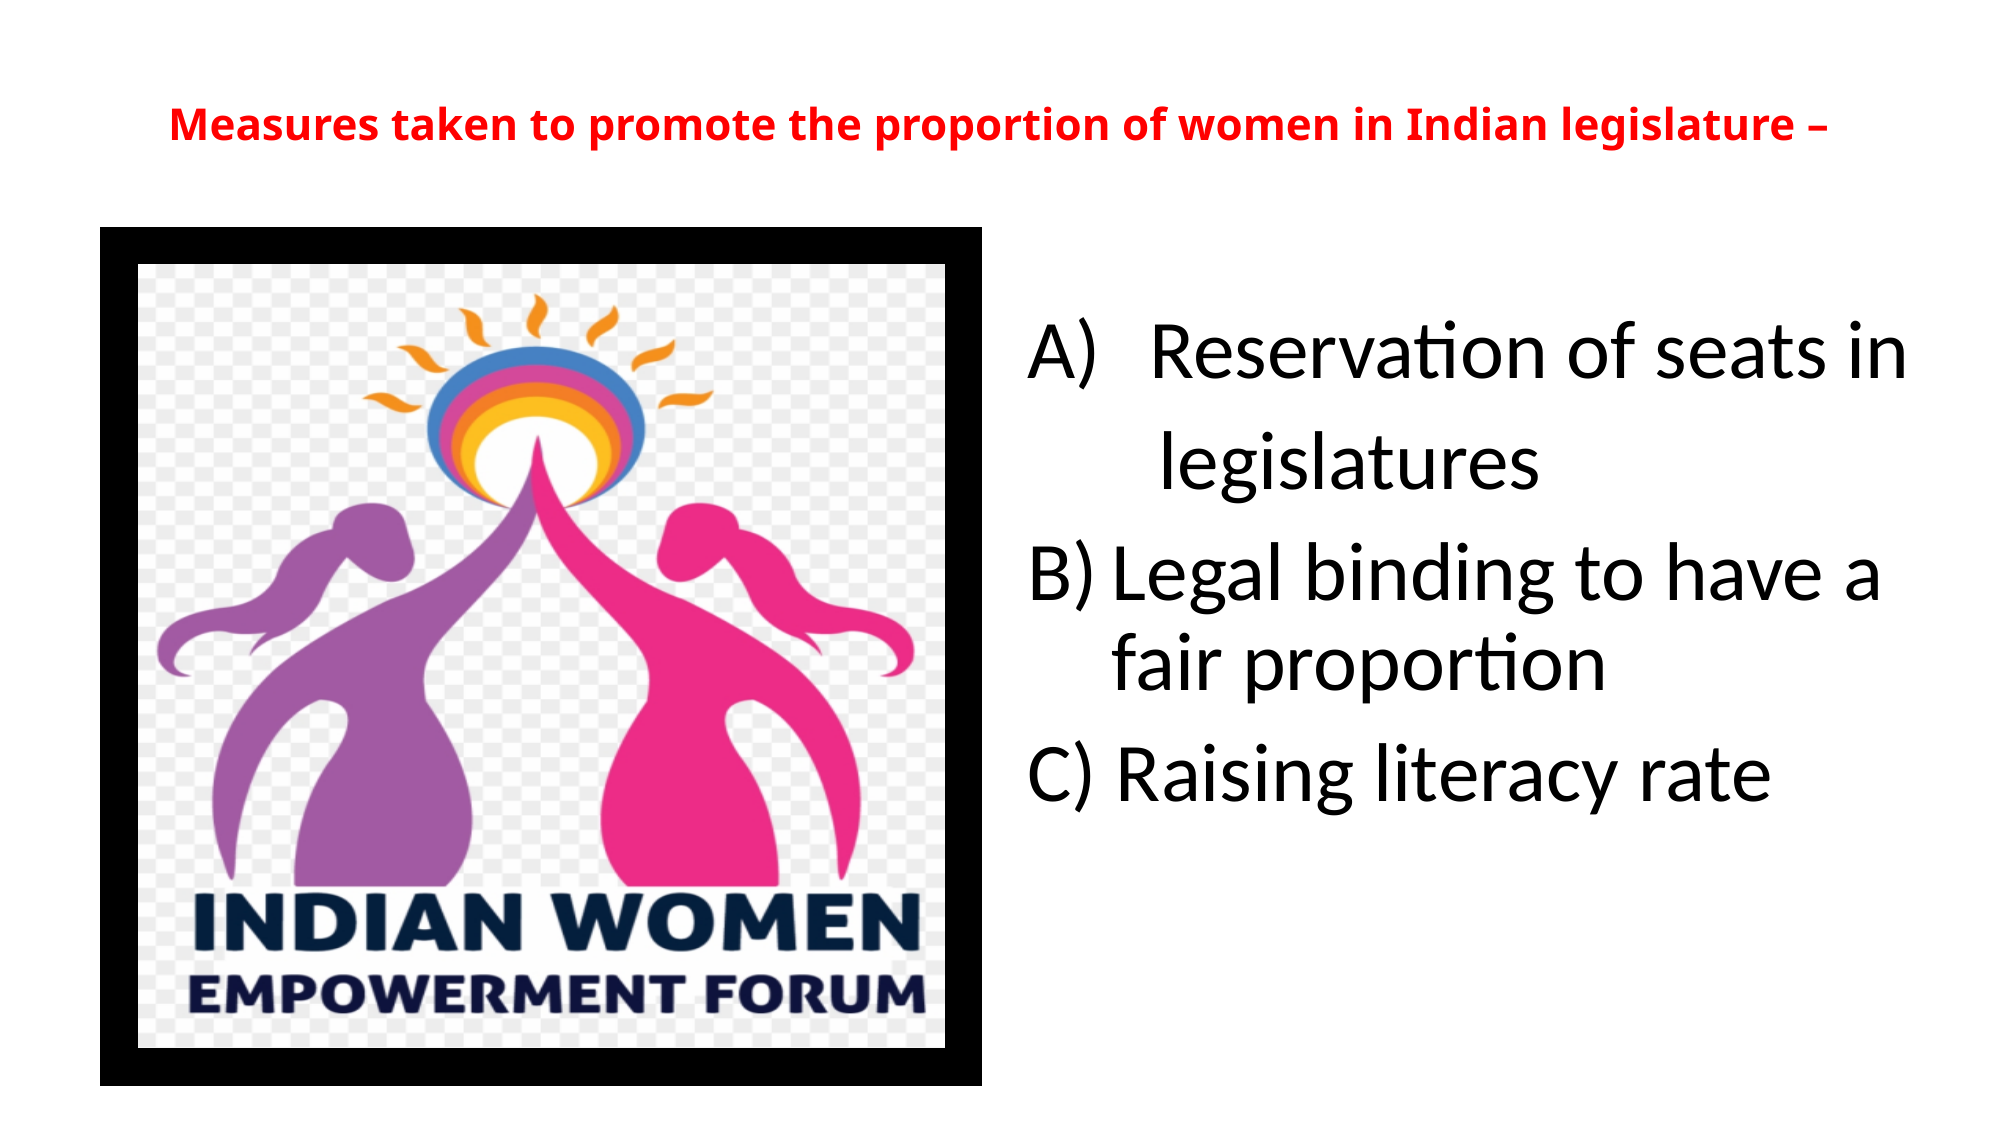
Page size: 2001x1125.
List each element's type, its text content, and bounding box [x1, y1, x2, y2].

title Measures taken to promote the proportion of women in Indian legislature – [137, 38, 1863, 220]
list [137, 264, 945, 1049]
list Reservation of seats in legislatures Legal binding to have a fair proportion C) Raising literacy rate [1012, 299, 1948, 1014]
